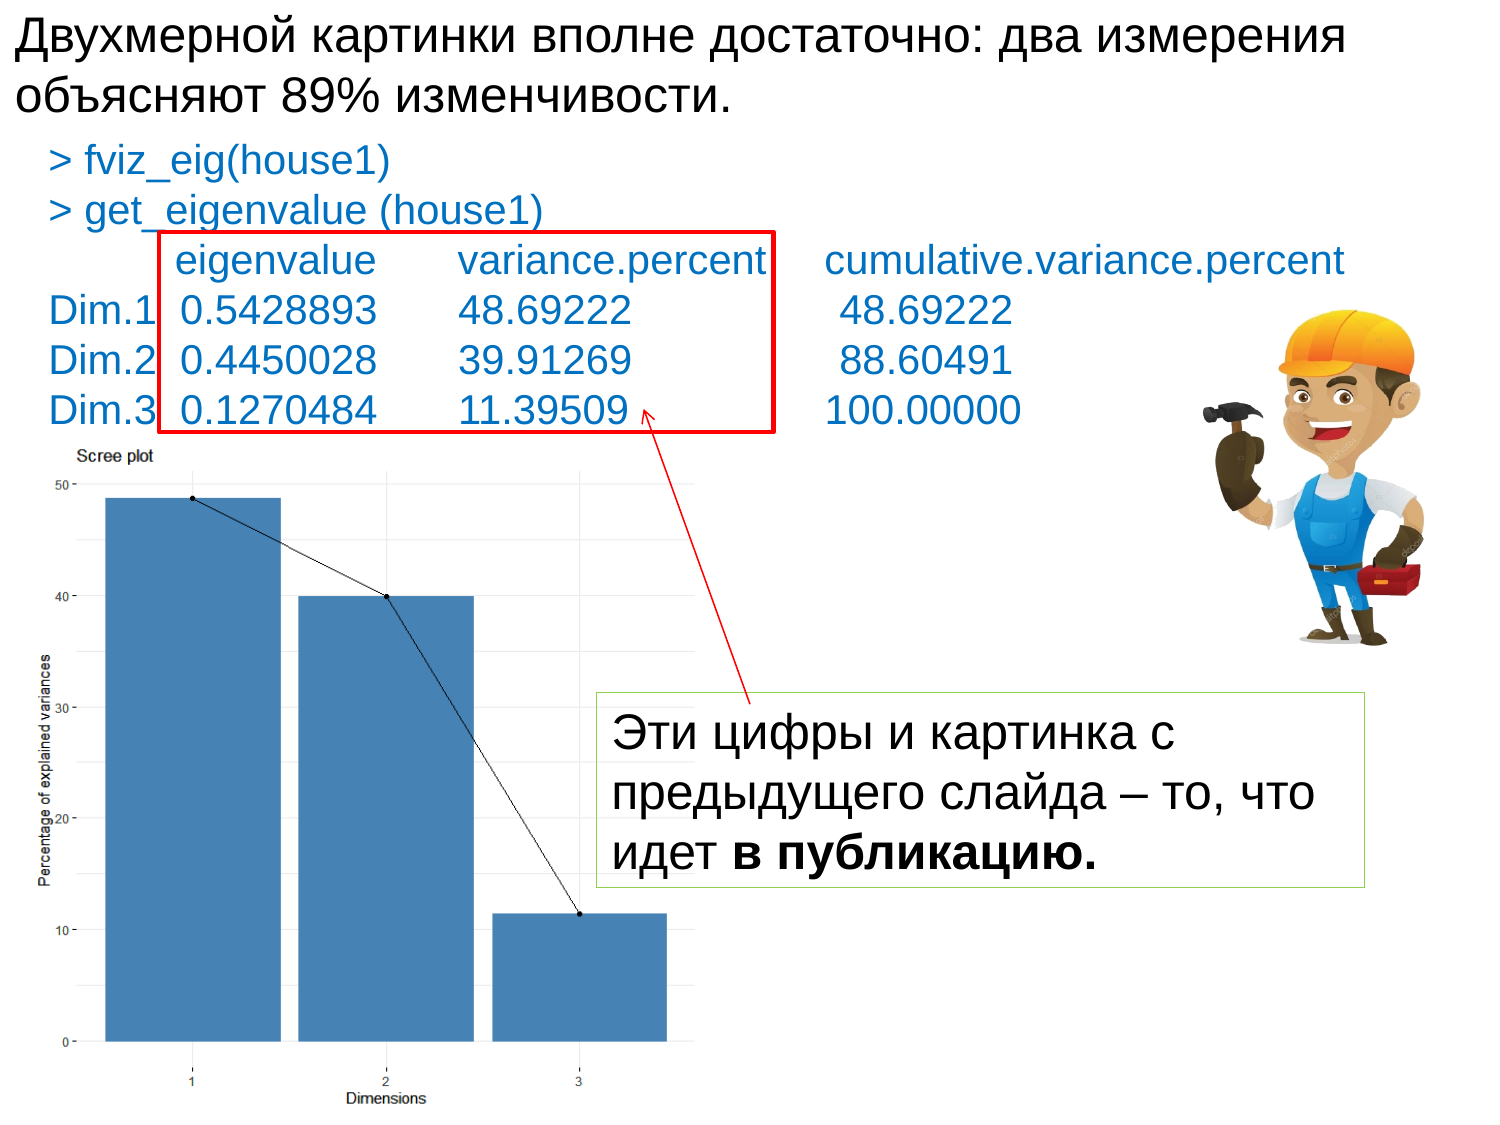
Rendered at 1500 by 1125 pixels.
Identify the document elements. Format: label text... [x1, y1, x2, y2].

text_box Эти цифры и картинка с предыдущего слайда – то, что идет в публикацию. [708, 692, 1365, 888]
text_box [643, 408, 751, 705]
text_box Двухмерной картинки вполне достаточно: два измерения объясняют 89% изменчивости. [0, 0, 1471, 131]
picture [1126, 290, 1500, 665]
text_box > fviz_eig(house1) > get_eigenvalue (house1) eigenvalue variance.percent cumulative.variance.percent Dim.1 0.5428893 48.69222 48.69222 Dim.2 0.4450028 39.91269 88.60491 Dim.3 0.1270484 11.39509 100.00000 [33, 125, 1360, 441]
text_box [157, 230, 776, 434]
picture [29, 440, 703, 1114]
